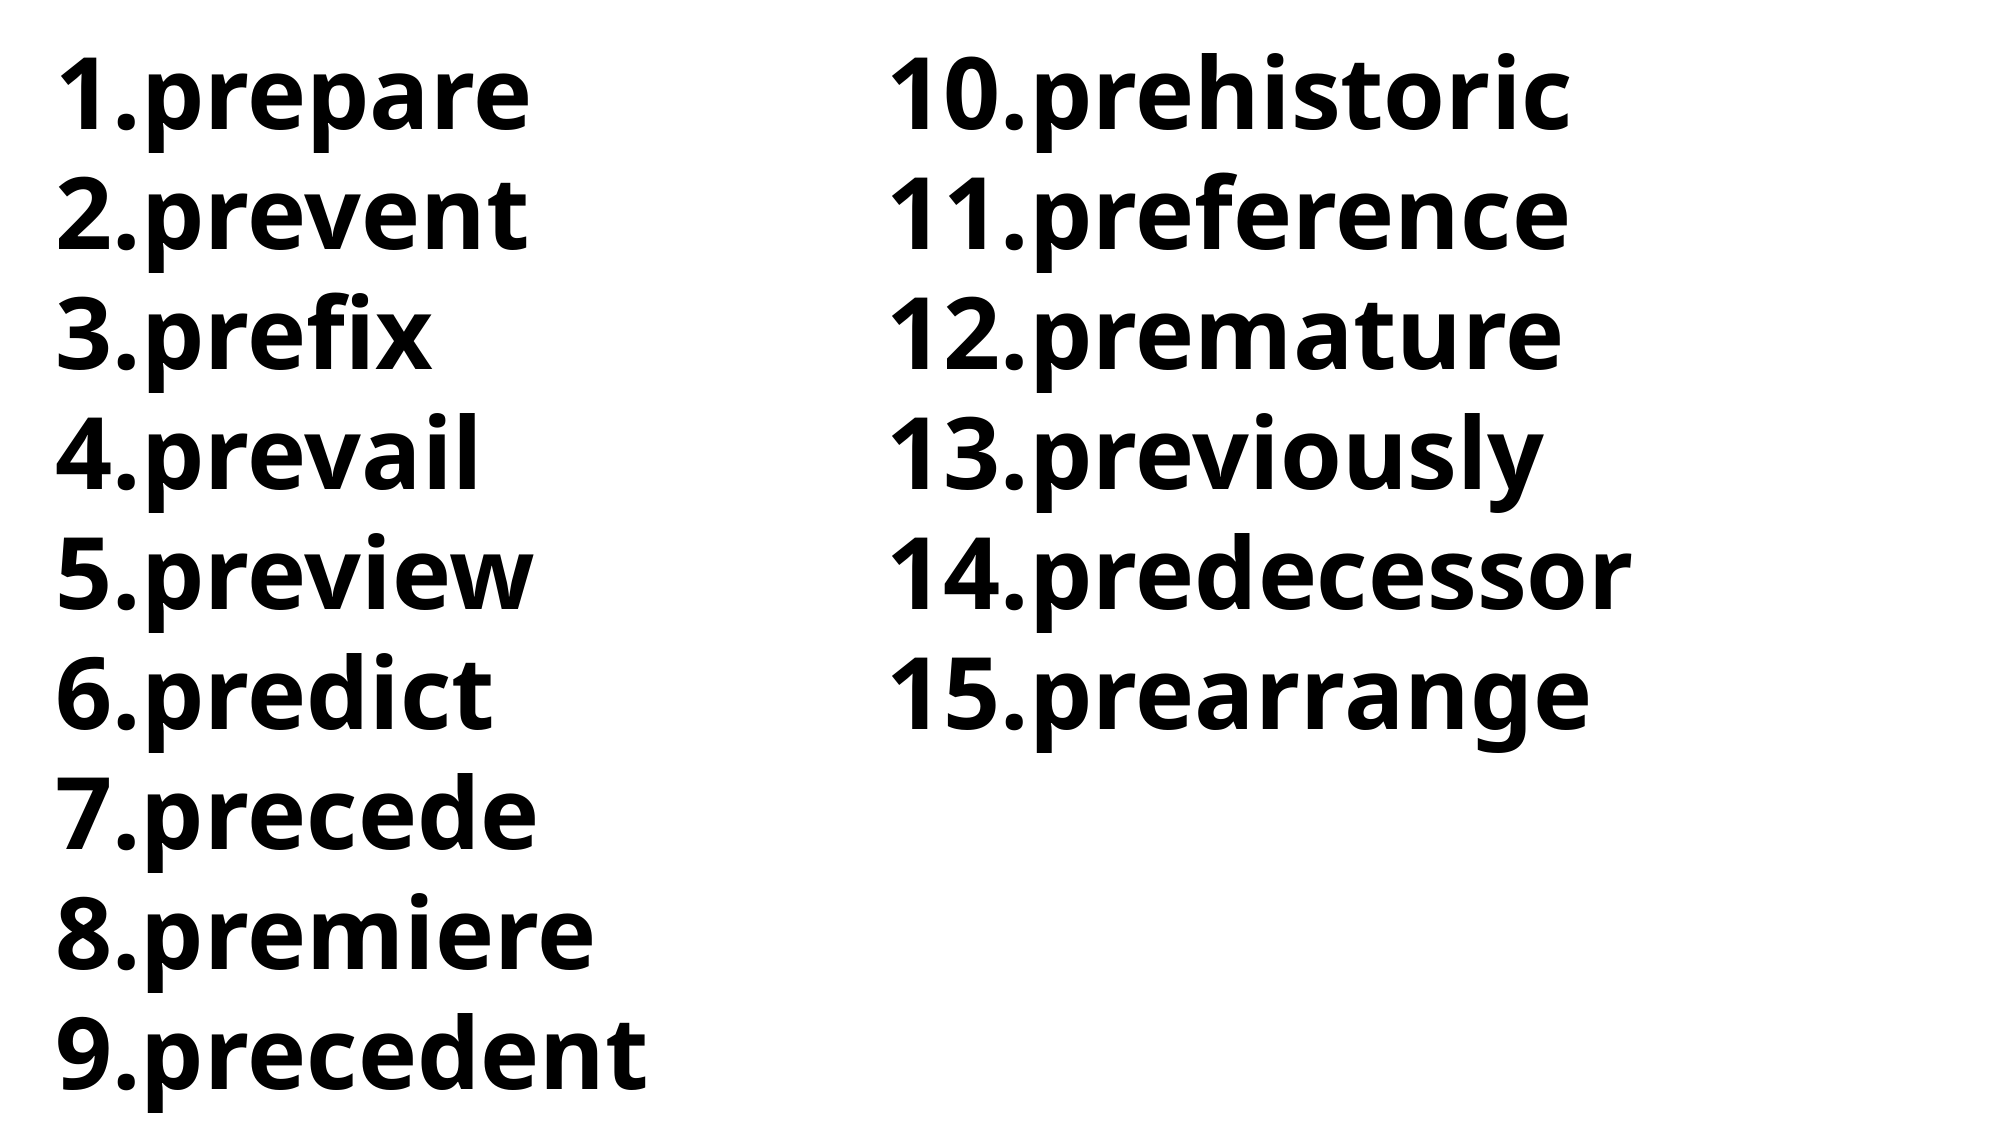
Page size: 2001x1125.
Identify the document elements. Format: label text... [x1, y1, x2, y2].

text_box prepare prevent prefix prevail preview predict 7.precede 8.premiere 9.precedent [40, 22, 892, 1125]
text_box 10.prehistoric 11.preference 12.premature 13.previously 14.predecessor 15.prearrange [871, 22, 1960, 757]
